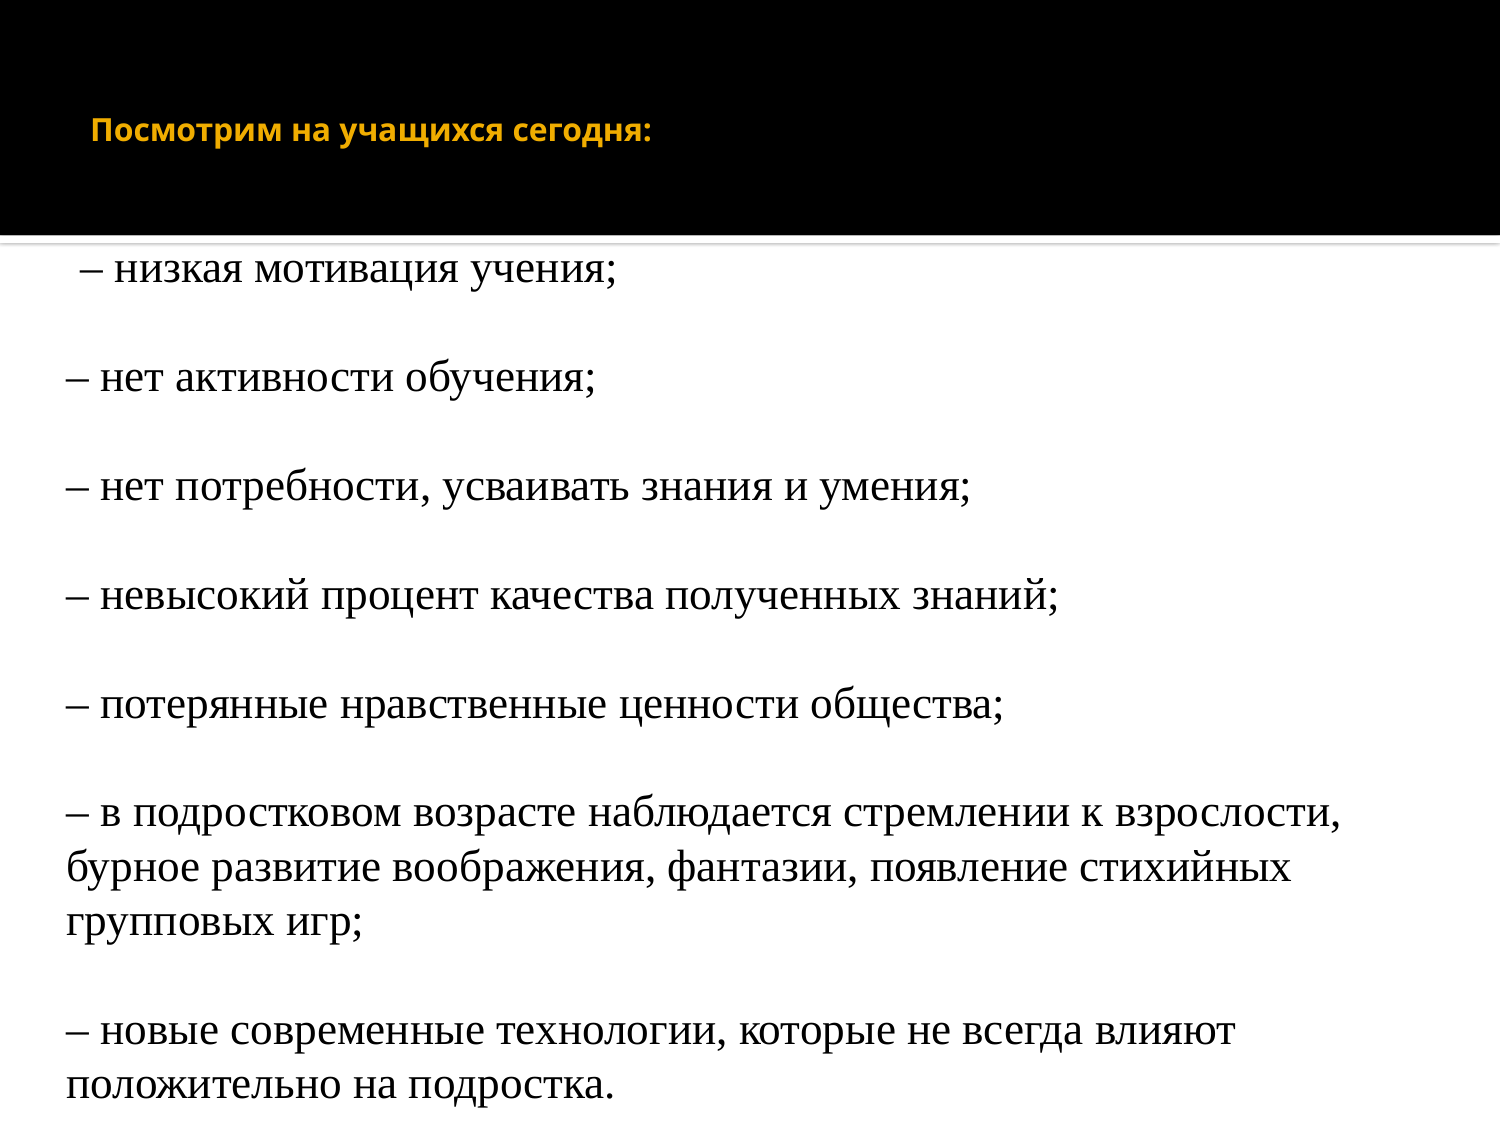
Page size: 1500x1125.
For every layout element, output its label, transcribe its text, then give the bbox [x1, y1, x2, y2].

title Посмотрим на учащихся сегодня: [75, 25, 1425, 222]
list – низкая мотивация учения; – нет активности обучения; – нет потребности, усваивать знания и умения; – невысокий процент качества полученных знаний; – потерянные нравственные ценности общества; – в подростковом возрасте наблюдается стремлении к взрослости, бурное развитие воображения, фантазии, появление стихийных групповых игр; – новые современные технологии, которые не всегда влияют положительно на подростка. [0, 222, 1500, 1125]
